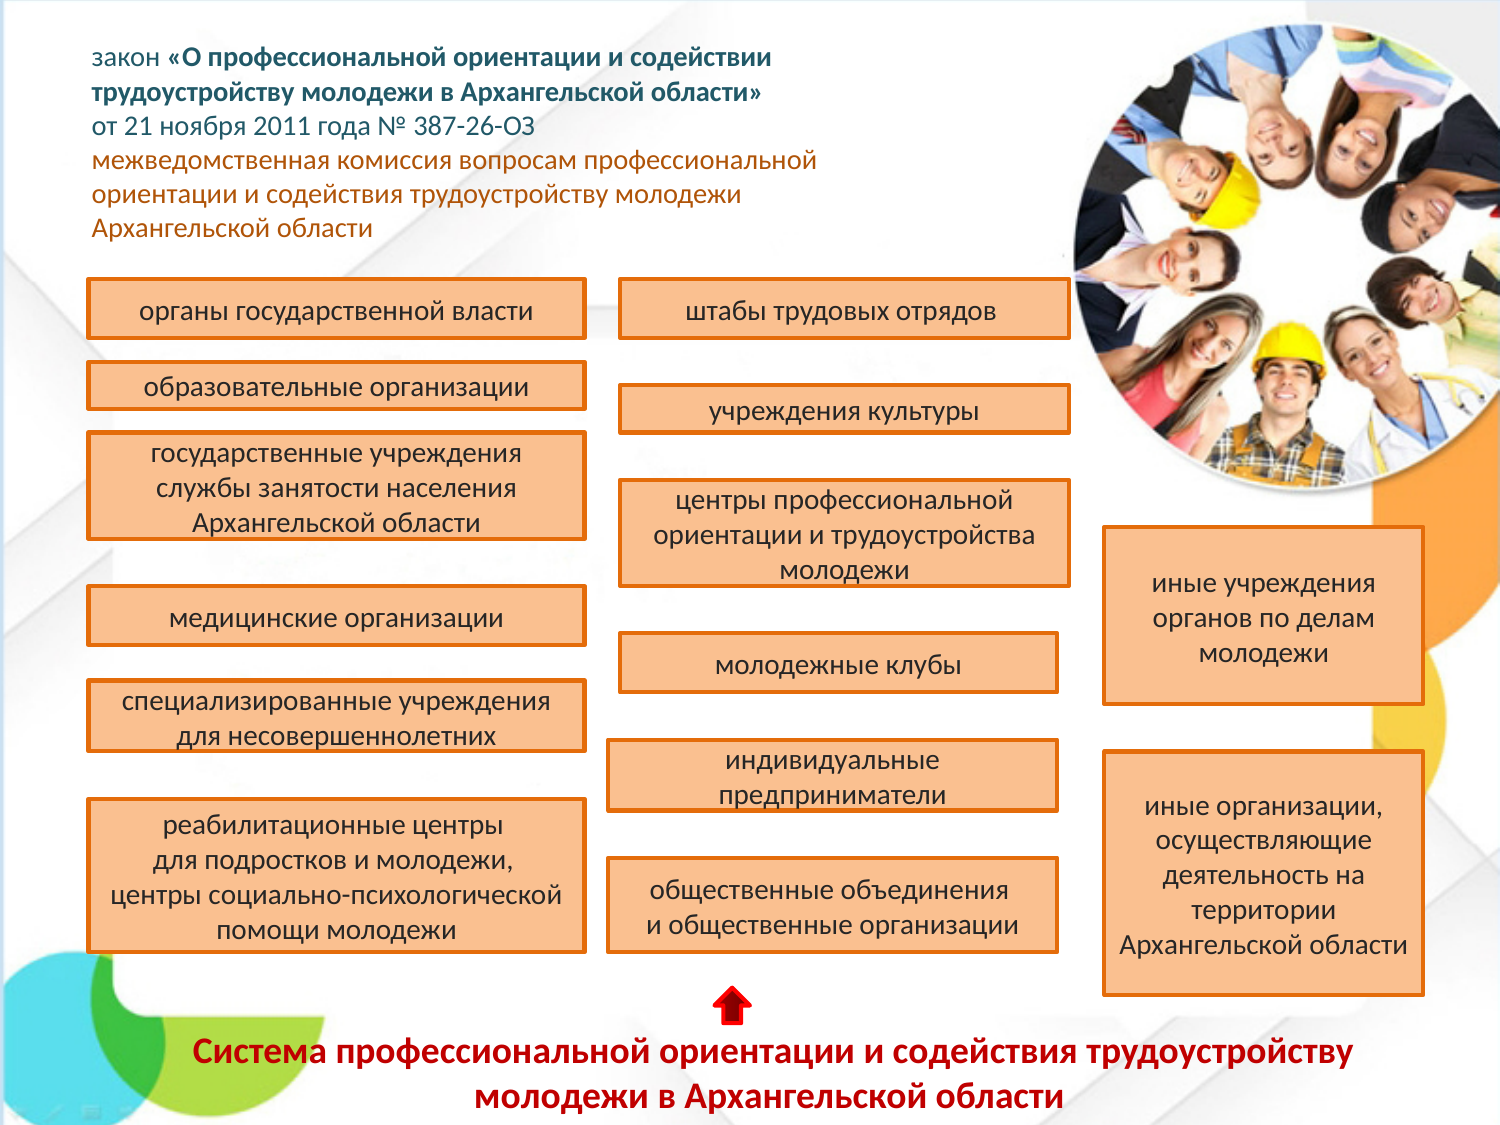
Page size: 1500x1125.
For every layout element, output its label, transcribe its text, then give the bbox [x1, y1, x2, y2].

text_box индивидуальные предприниматели [606, 738, 1059, 813]
text_box иные учреждения органов по делам молодежи [1102, 525, 1425, 706]
text_box штабы трудовых отрядов [618, 277, 1071, 340]
text_box Система профессиональной ориентации и содействия трудоустройству молодежи в Архангельской области [100, 1018, 1447, 1124]
text_box государственные учреждения службы занятости населения Архангельской области [86, 430, 587, 541]
text_box [712, 985, 752, 1026]
text_box органы государственной власти [86, 277, 587, 340]
text_box иные организации, осуществляющие деятельность на территории Архангельской области [1102, 749, 1425, 997]
text_box специализированные учреждения для несовершеннолетних [86, 678, 587, 753]
title закон «О профессиональной ориентации и содействии трудоустройству молодежи в Архангельской области» от 21 ноября 2011 года № 387-26-ОЗ межведомственная комиссия вопросам профессиональной ориентации и содействия трудоустройству молодежи Архангельской области [76, 30, 1427, 251]
text_box молодежные клубы [618, 631, 1059, 694]
text_box центры профессиональной ориентации и трудоустройства молодежи [618, 478, 1071, 588]
text_box образовательные организации [86, 360, 587, 411]
text_box общественные объединения и общественные организации [606, 856, 1059, 954]
text_box учреждения культуры [618, 383, 1071, 435]
text_box реабилитационные центры для подростков и молодежи, центры социально-психологической помощи молодежи [86, 797, 587, 954]
picture [0, 0, 1500, 1125]
text_box медицинские организации [86, 584, 587, 647]
